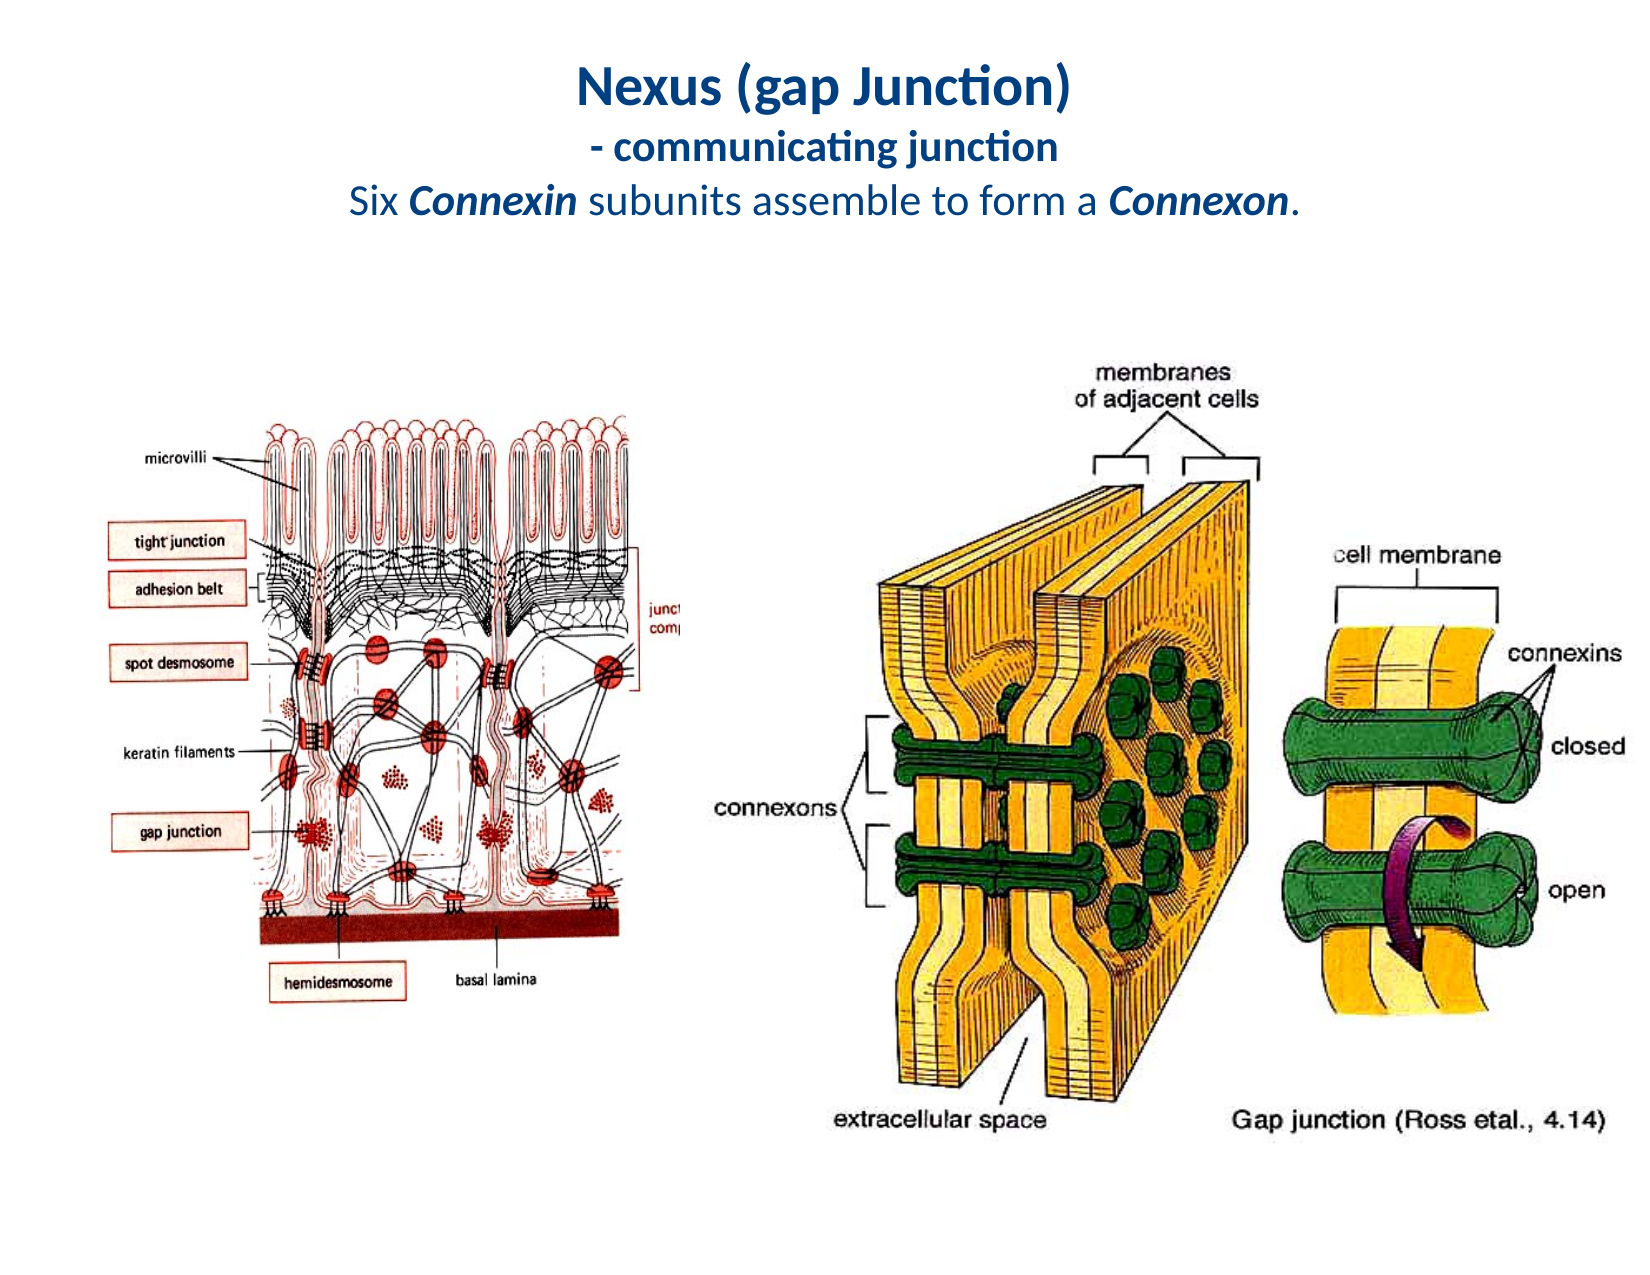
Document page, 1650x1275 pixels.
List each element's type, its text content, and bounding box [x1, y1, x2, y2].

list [87, 387, 675, 1049]
title Nexus (gap Junction) - communicating junction Six Connexin subunits assemble to form a Connexon. [124, 38, 1526, 234]
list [680, 336, 1650, 1178]
